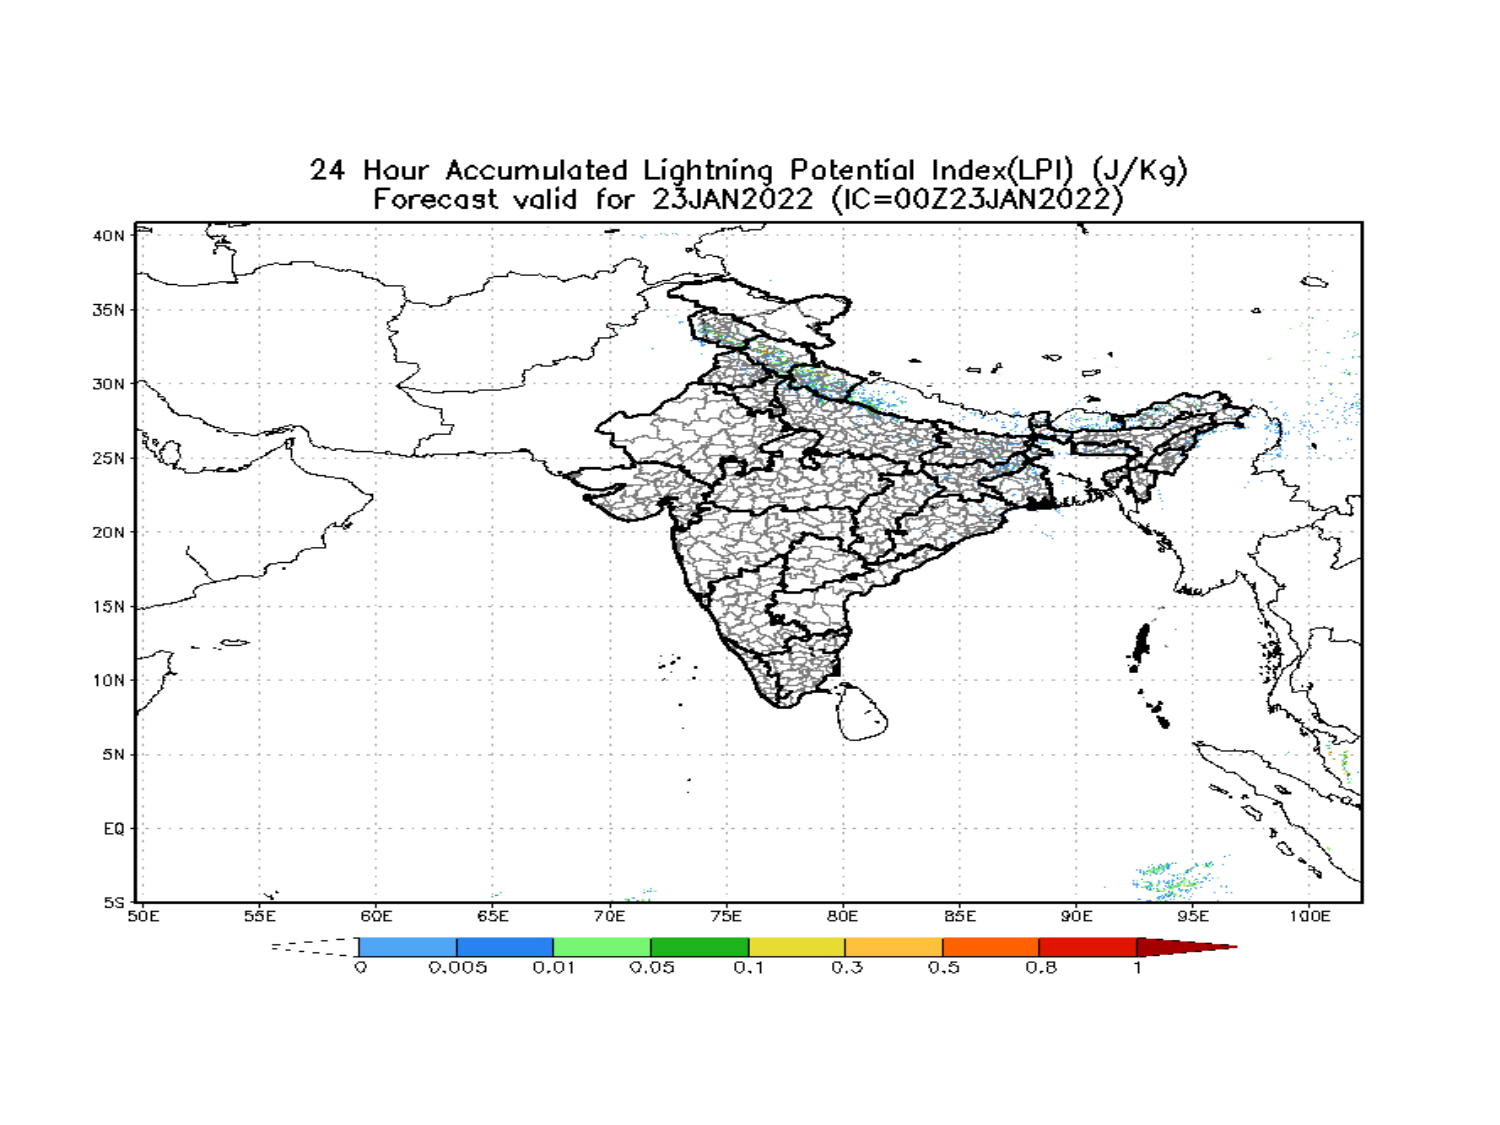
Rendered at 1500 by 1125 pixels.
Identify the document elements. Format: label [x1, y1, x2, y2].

picture [74, 149, 1426, 976]
